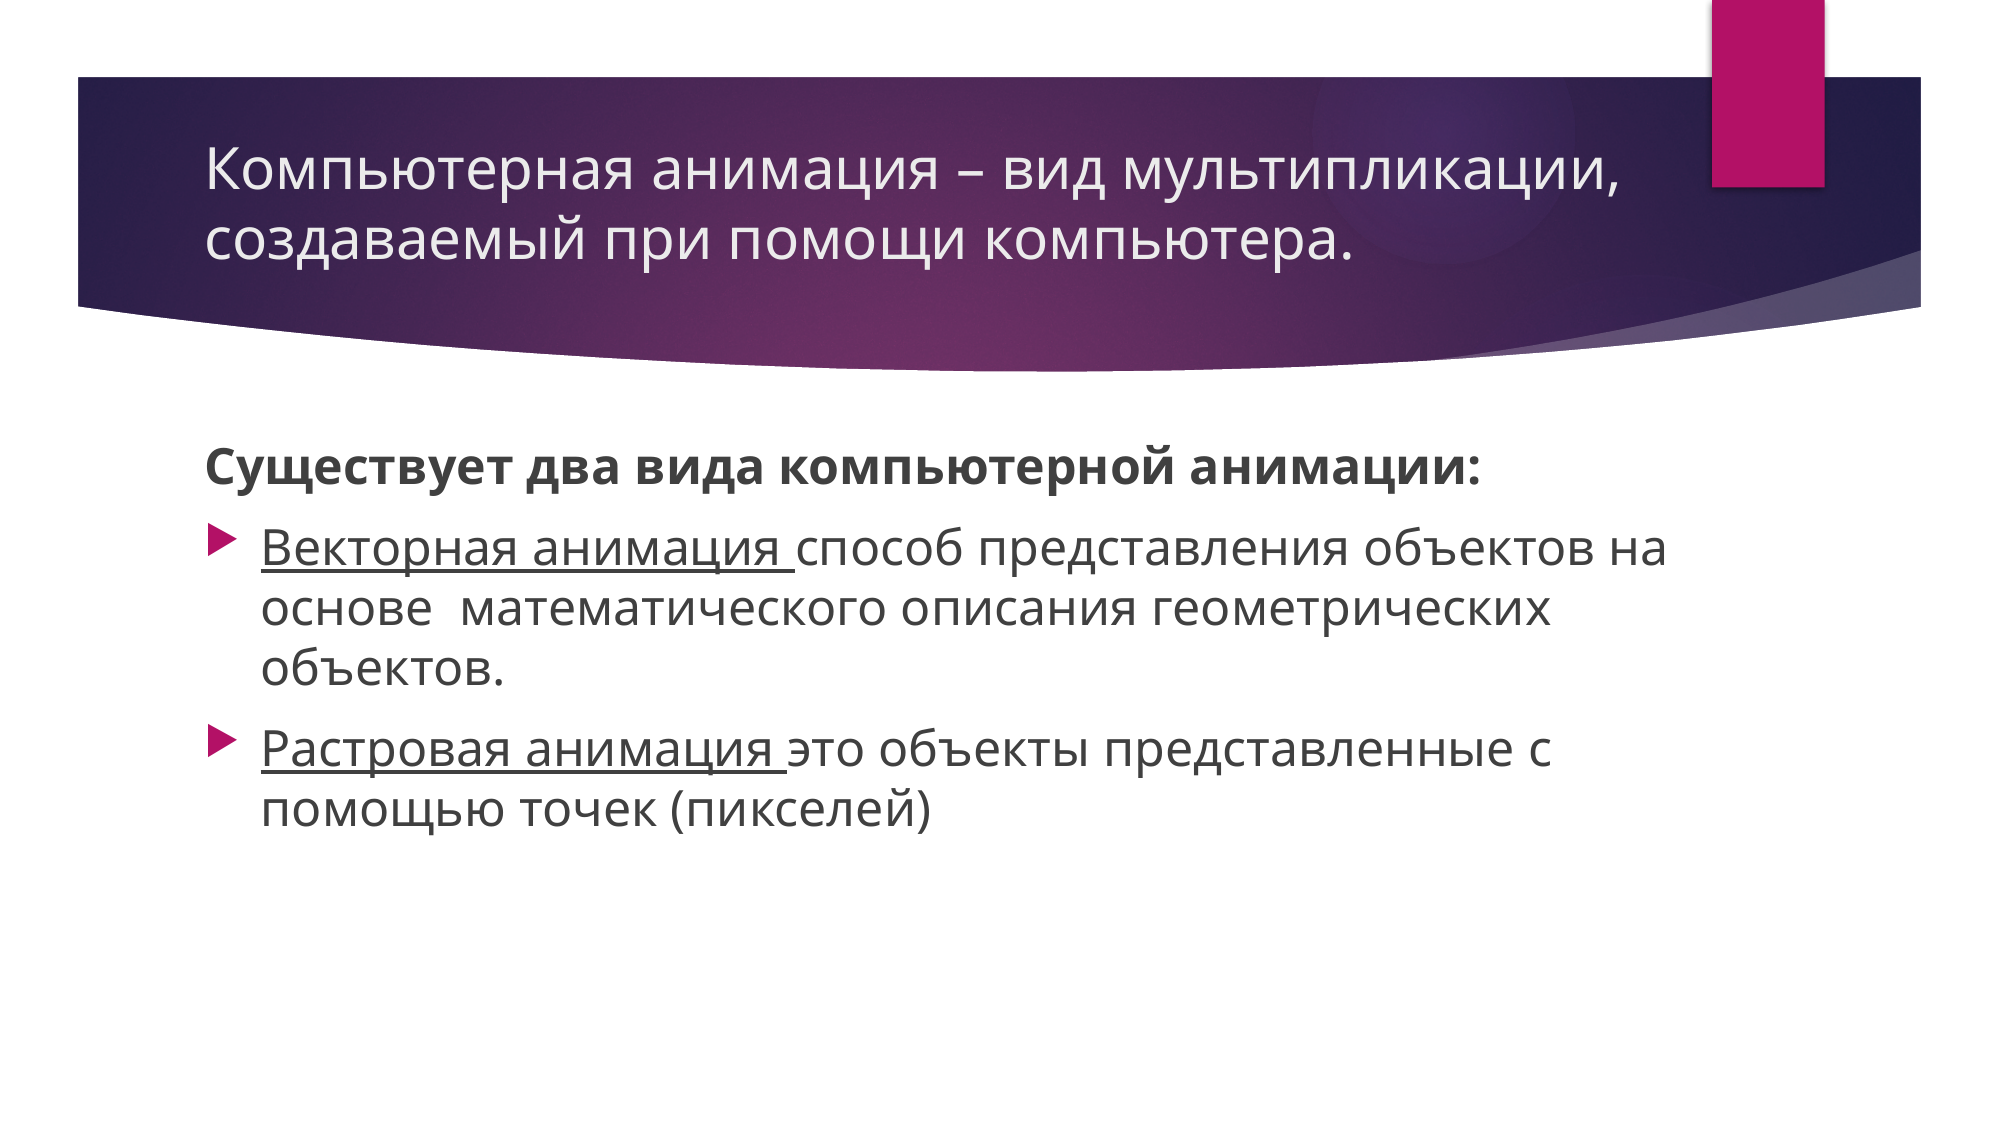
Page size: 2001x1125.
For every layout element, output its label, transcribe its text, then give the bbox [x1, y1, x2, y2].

title Компьютерная анимация – вид мультипликации, создаваемый при помощи компьютера. [189, 76, 1704, 397]
list Существует два вида компьютерной анимации: Векторная анимация способ представления объектов на основе математического описания геометрических объектов. Растровая анимация это объекты представленные с помощью точек (пикселей) [189, 427, 1818, 988]
